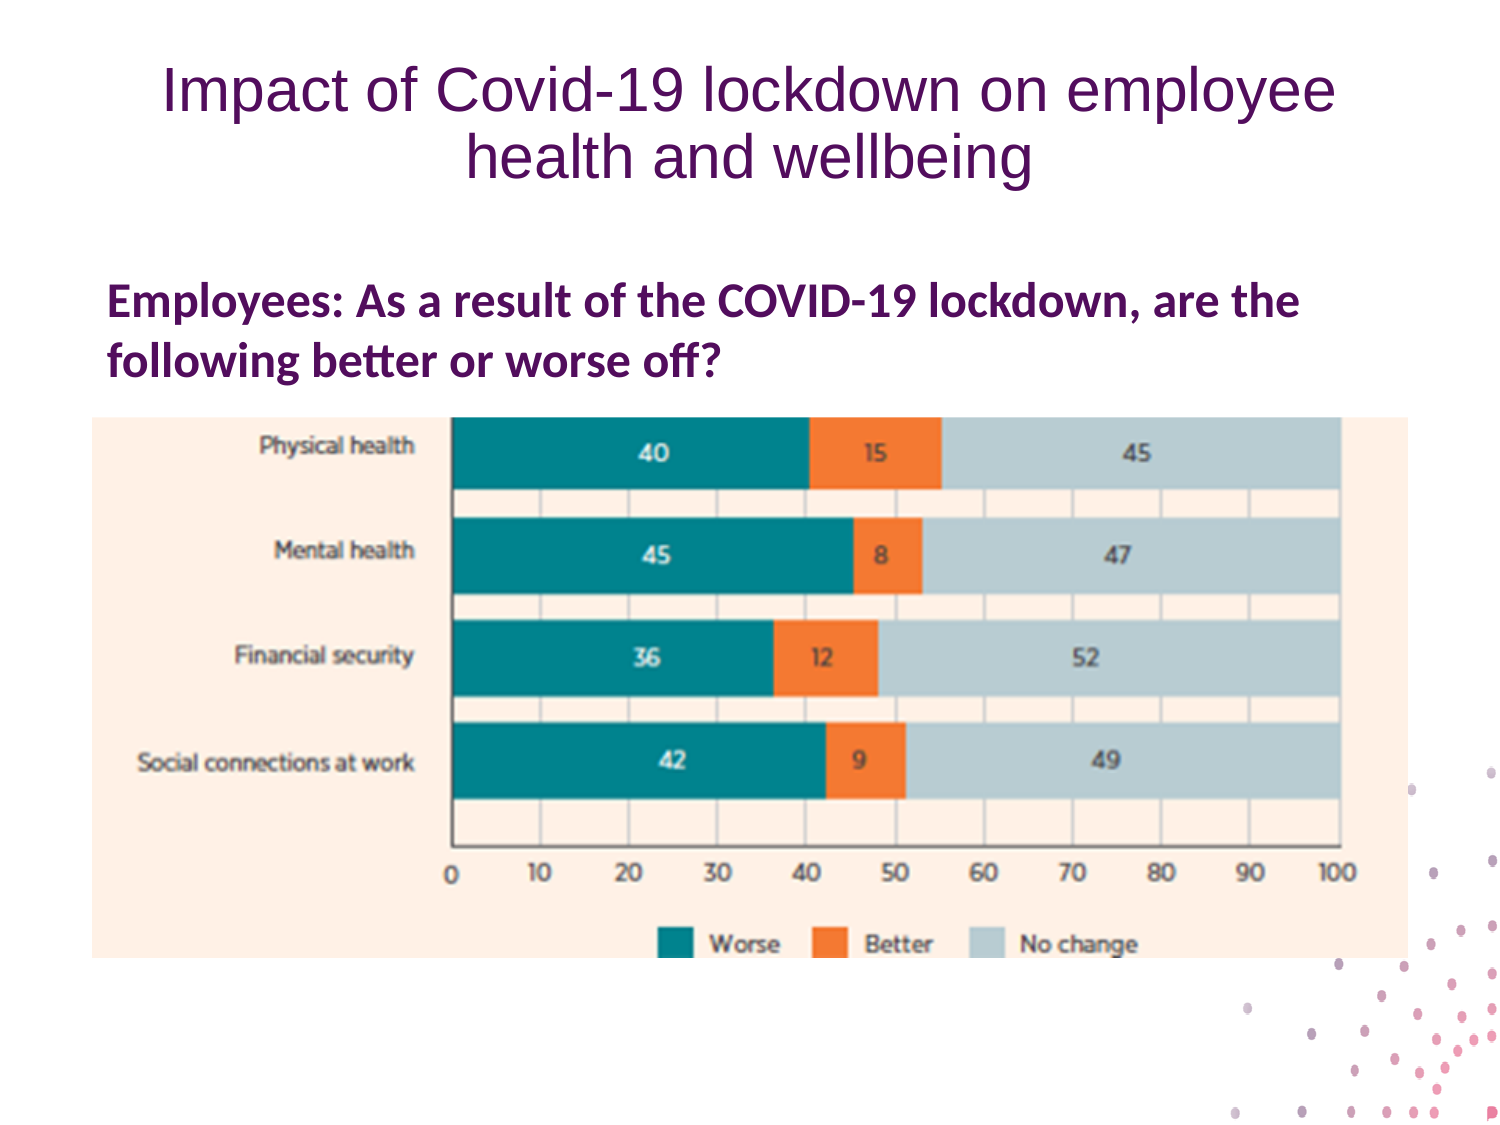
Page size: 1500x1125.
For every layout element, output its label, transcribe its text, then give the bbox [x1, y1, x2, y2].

picture [92, 416, 1500, 1125]
title Impact of Covid-19 lockdown on employee health and wellbeing [103, 23, 1397, 226]
text_box Employees: As a result of the COVID-19 lockdown, are the following better or worse off? [92, 260, 1408, 396]
